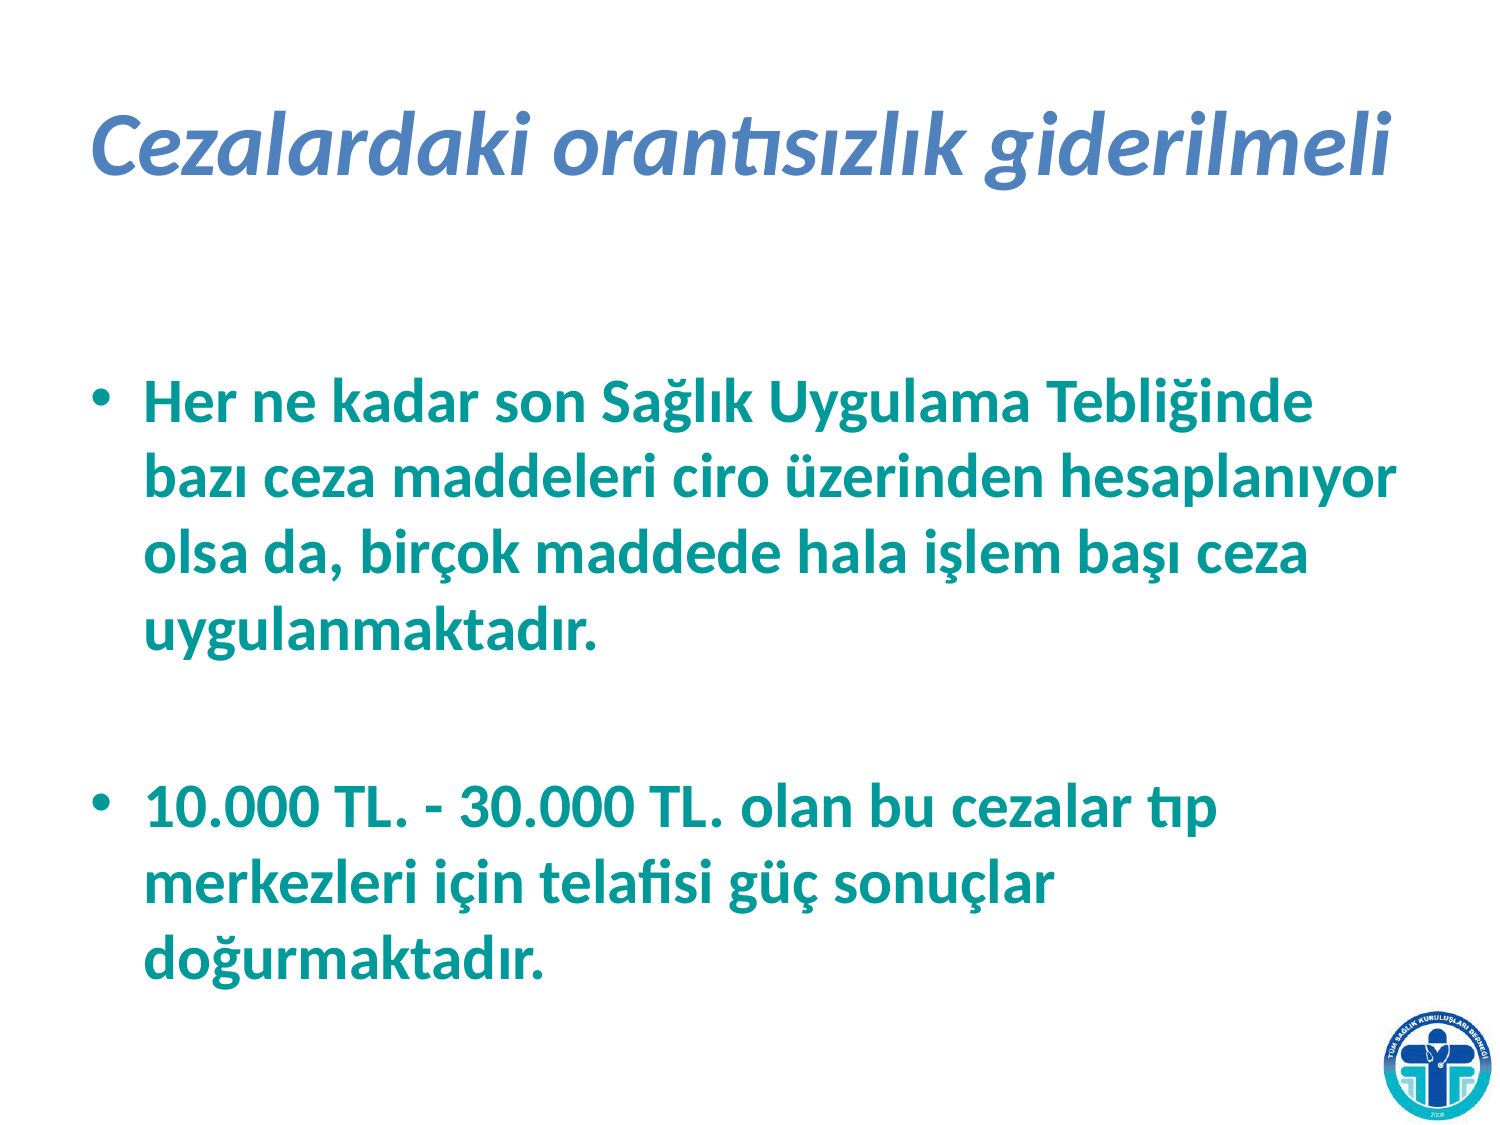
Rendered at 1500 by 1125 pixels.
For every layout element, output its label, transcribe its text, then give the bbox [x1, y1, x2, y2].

title Cezalardaki orantısızlık giderilmeli [75, 45, 1425, 233]
list Her ne kadar son Sağlık Uygulama Tebliğinde bazı ceza maddeleri ciro üzerinden hesaplanıyor olsa da, birçok maddede hala işlem başı ceza uygulanmaktadır. 10.000 TL. - 30.000 TL. olan bu cezalar tıp merkezleri için telafisi güç sonuçlar doğurmaktadır. [75, 262, 1425, 1005]
picture [1376, 1006, 1500, 1125]
